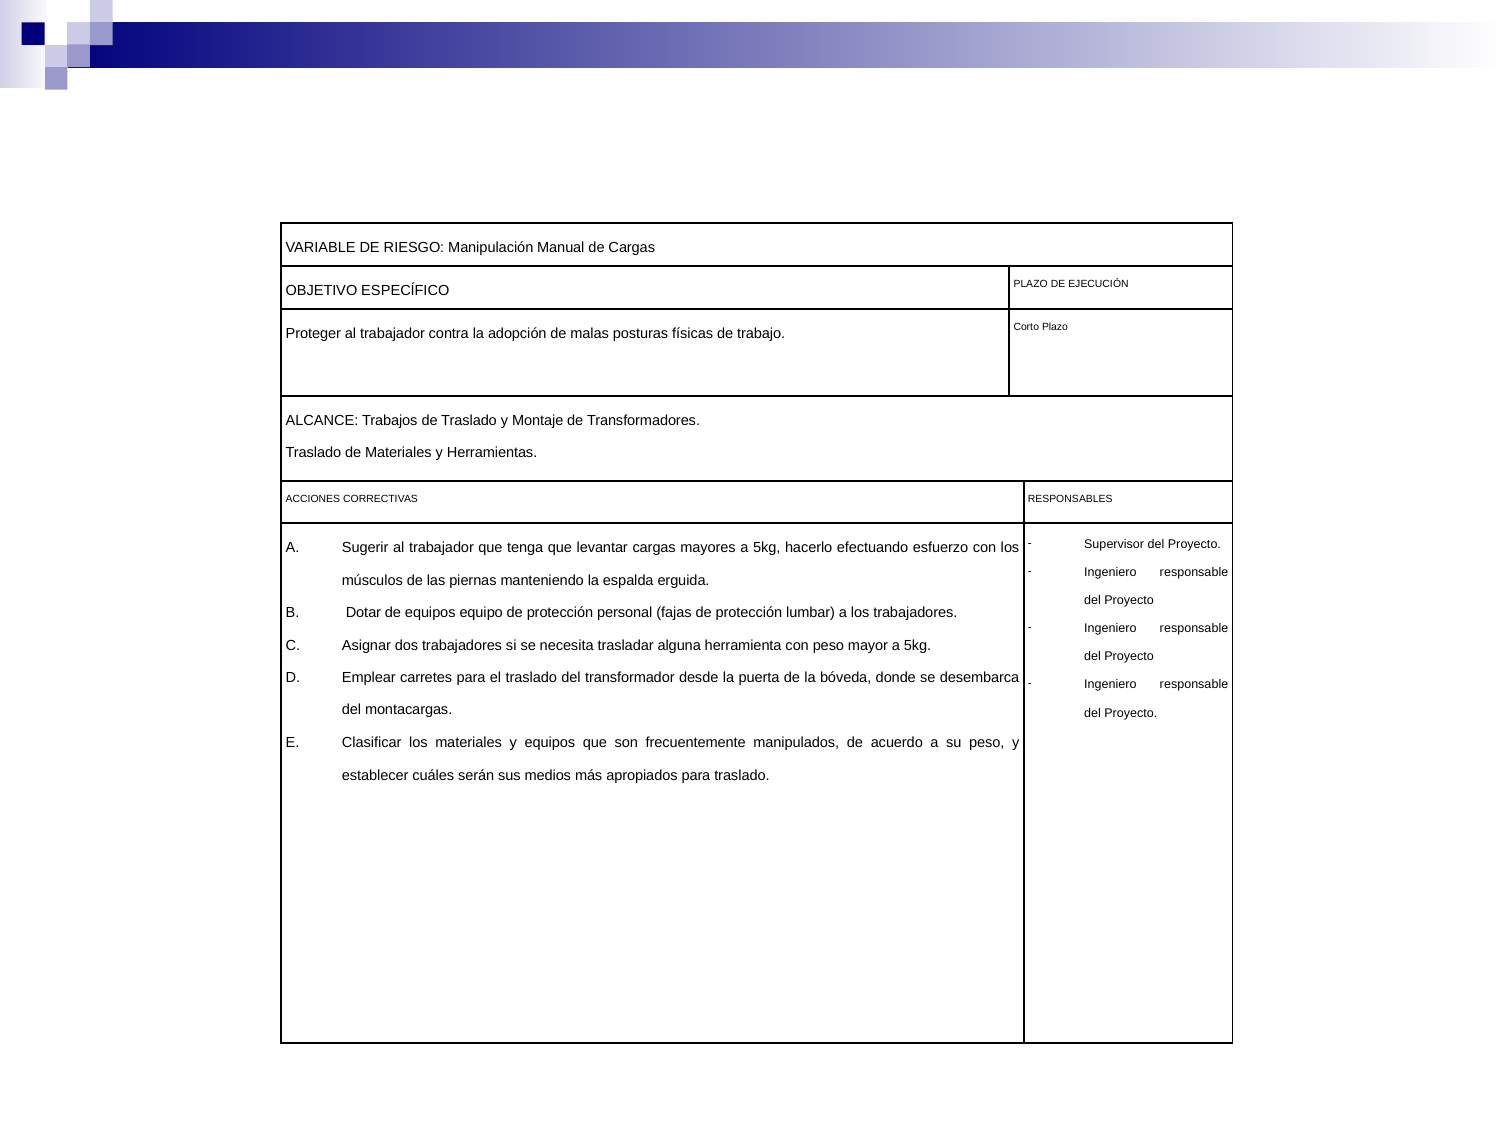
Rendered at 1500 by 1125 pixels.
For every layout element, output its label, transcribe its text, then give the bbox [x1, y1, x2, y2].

table_cell [1009, 397, 1232, 480]
table_cell ACCIONES CORRECTIVAS [282, 482, 1023, 522]
table_cell Corto Plazo [1010, 310, 1232, 395]
table_cell PLAZO DE EJECUCIÓN [1010, 267, 1232, 308]
table_cell Sugerir al trabajador que tenga que levantar cargas mayores a 5kg, hacerlo efectuando esfuerzo con los músculos de las piernas manteniendo la espalda erguida. Dotar de equipos equipo de protección personal (fajas de protección lumbar) a los trabajadores. Asignar dos trabajadores si se necesita trasladar alguna herramienta con peso mayor a 5kg. Emplear carretes para el traslado del transformador desde la puerta de la bóveda, donde se desembarca del montacargas. Clasificar los materiales y equipos que son frecuentemente manipulados, de acuerdo a su peso, y establecer cuáles serán sus medios más apropiados para traslado. [282, 524, 1023, 1042]
table_cell RESPONSABLES [1025, 482, 1232, 522]
table_cell ALCANCE: Trabajos de Traslado y Montaje de Transformadores. Traslado de Materiales y Herramientas. [282, 397, 1009, 480]
table_cell Supervisor del Proyecto. Ingeniero responsable del Proyecto Ingeniero responsable del Proyecto Ingeniero responsable del Proyecto. [1025, 524, 1232, 1042]
table_cell Proteger al trabajador contra la adopción de malas posturas físicas de trabajo. [282, 310, 1008, 395]
table_header VARIABLE DE RIESGO: Manipulación Manual de Cargas [282, 224, 1232, 265]
table_cell OBJETIVO ESPECÍFICO [282, 267, 1008, 308]
